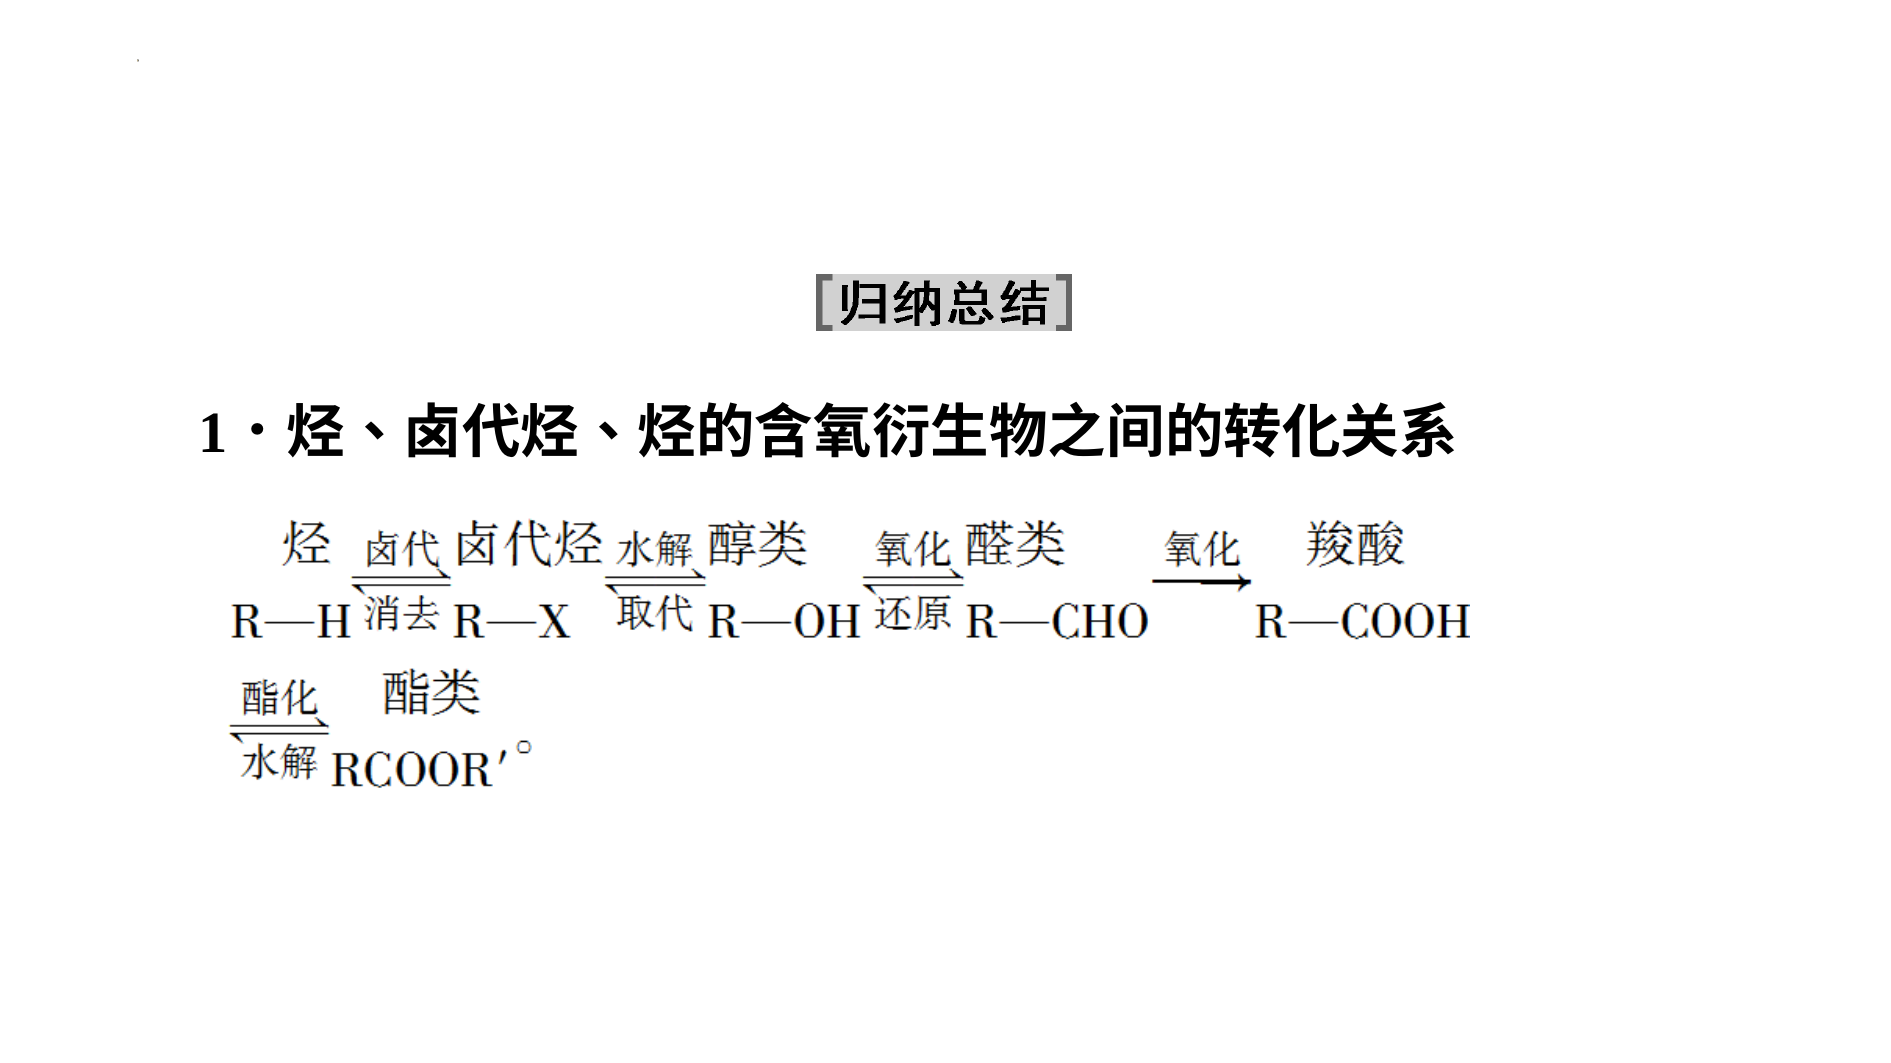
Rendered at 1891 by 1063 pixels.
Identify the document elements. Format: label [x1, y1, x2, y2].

text_box [81, 234, 1809, 829]
